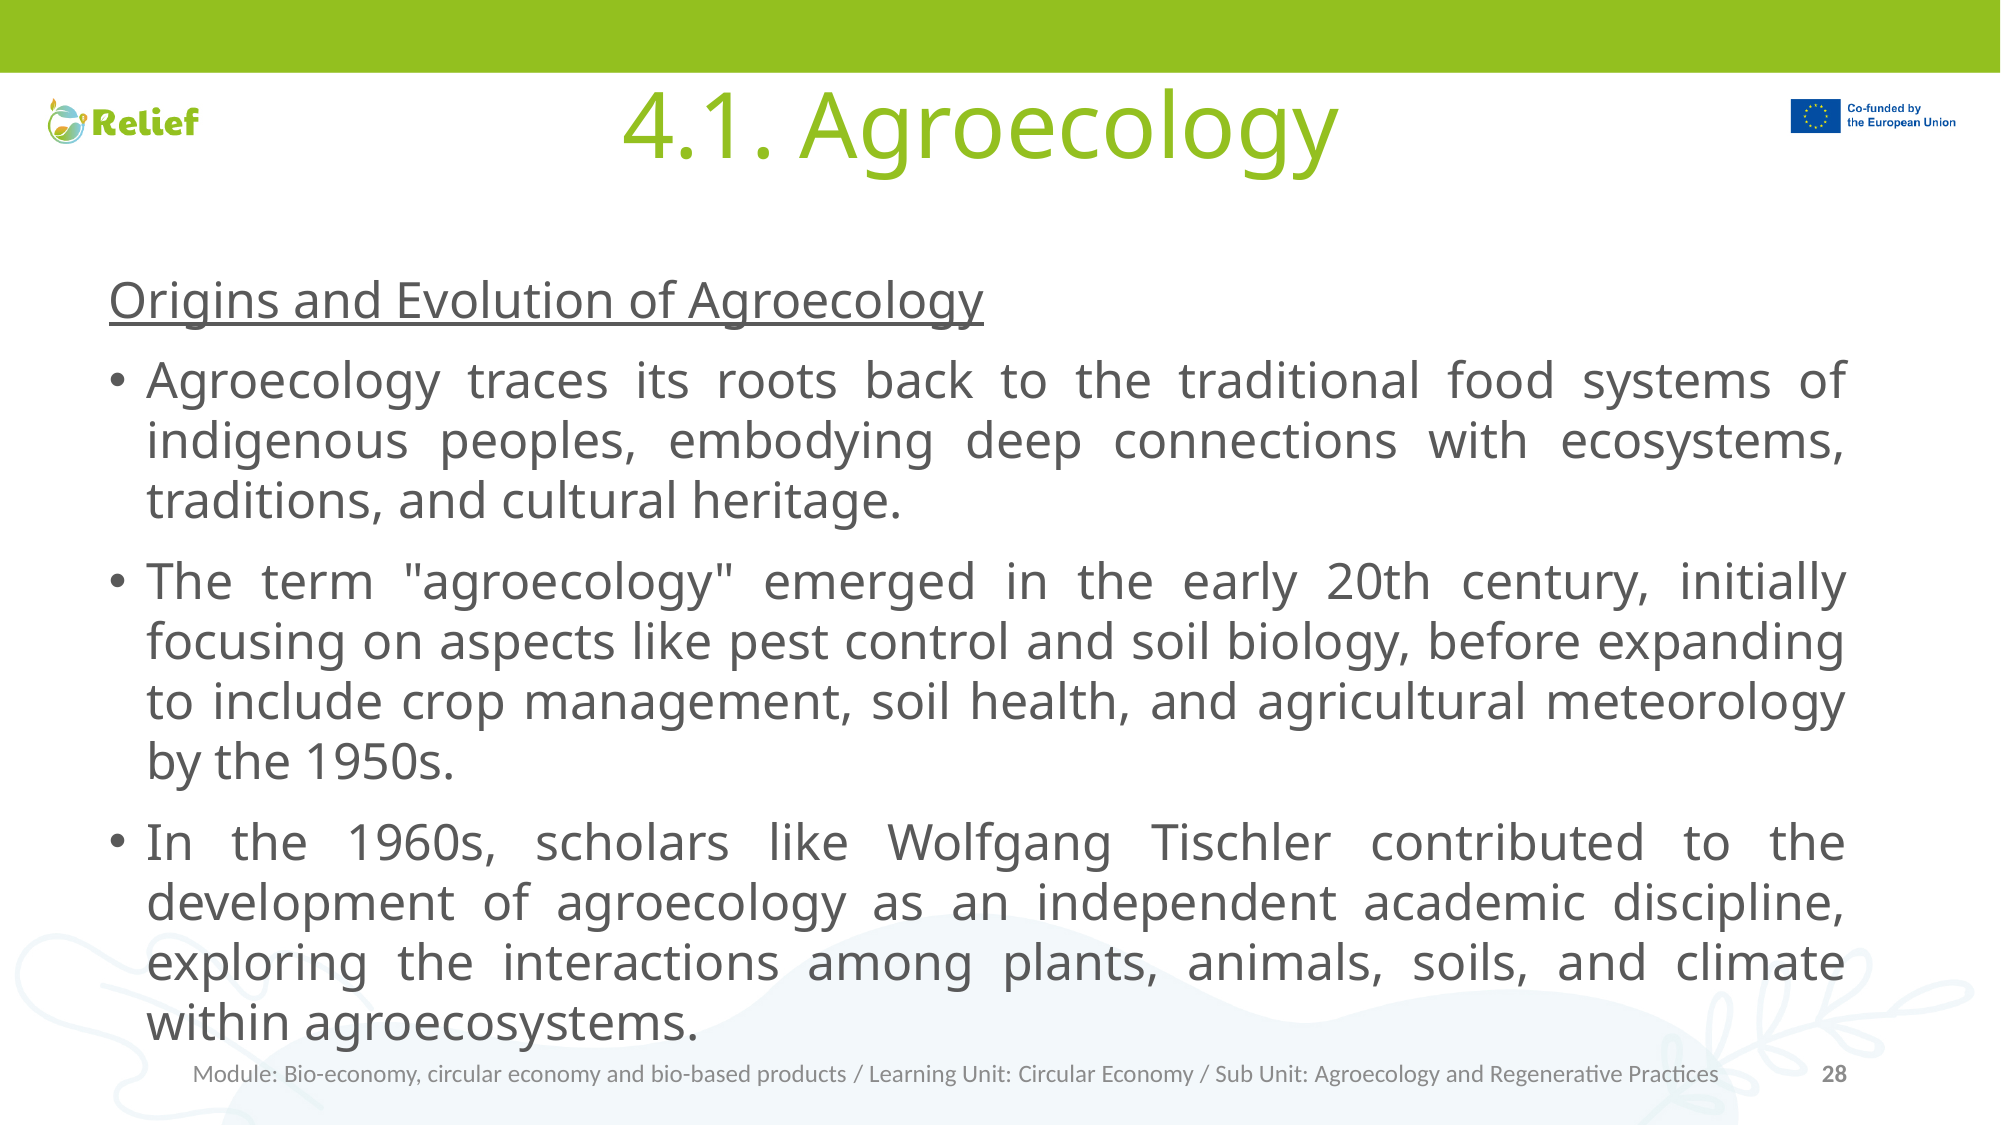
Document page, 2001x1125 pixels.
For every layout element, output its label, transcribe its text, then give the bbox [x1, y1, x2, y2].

picture [0, 0, 2001, 1125]
title 4.1. Agroecology [607, 45, 1674, 212]
footer Module: Bio-economy, circular economy and bio-based products / Learning Unit: Circular Economy / Sub Unit: Agroecology and Regenerative Practices [137, 1023, 1775, 1122]
slide_number 28 [1787, 1042, 1863, 1103]
list Origins and Evolution of Agroecology Agroecology traces its roots back to the traditional food systems of indigenous peoples, embodying deep connections with ecosystems, traditions, and cultural heritage. The term "agroecology" emerged in the early 20th century, initially focusing on aspects like pest control and soil biology, before expanding to include crop management, soil health, and agricultural meteorology by the 1950s. In the 1960s, scholars like Wolfgang Tischler contributed to the development of agroecology as an independent academic discipline, exploring the interactions among plants, animals, soils, and climate within agroecosystems. [93, 260, 1863, 975]
